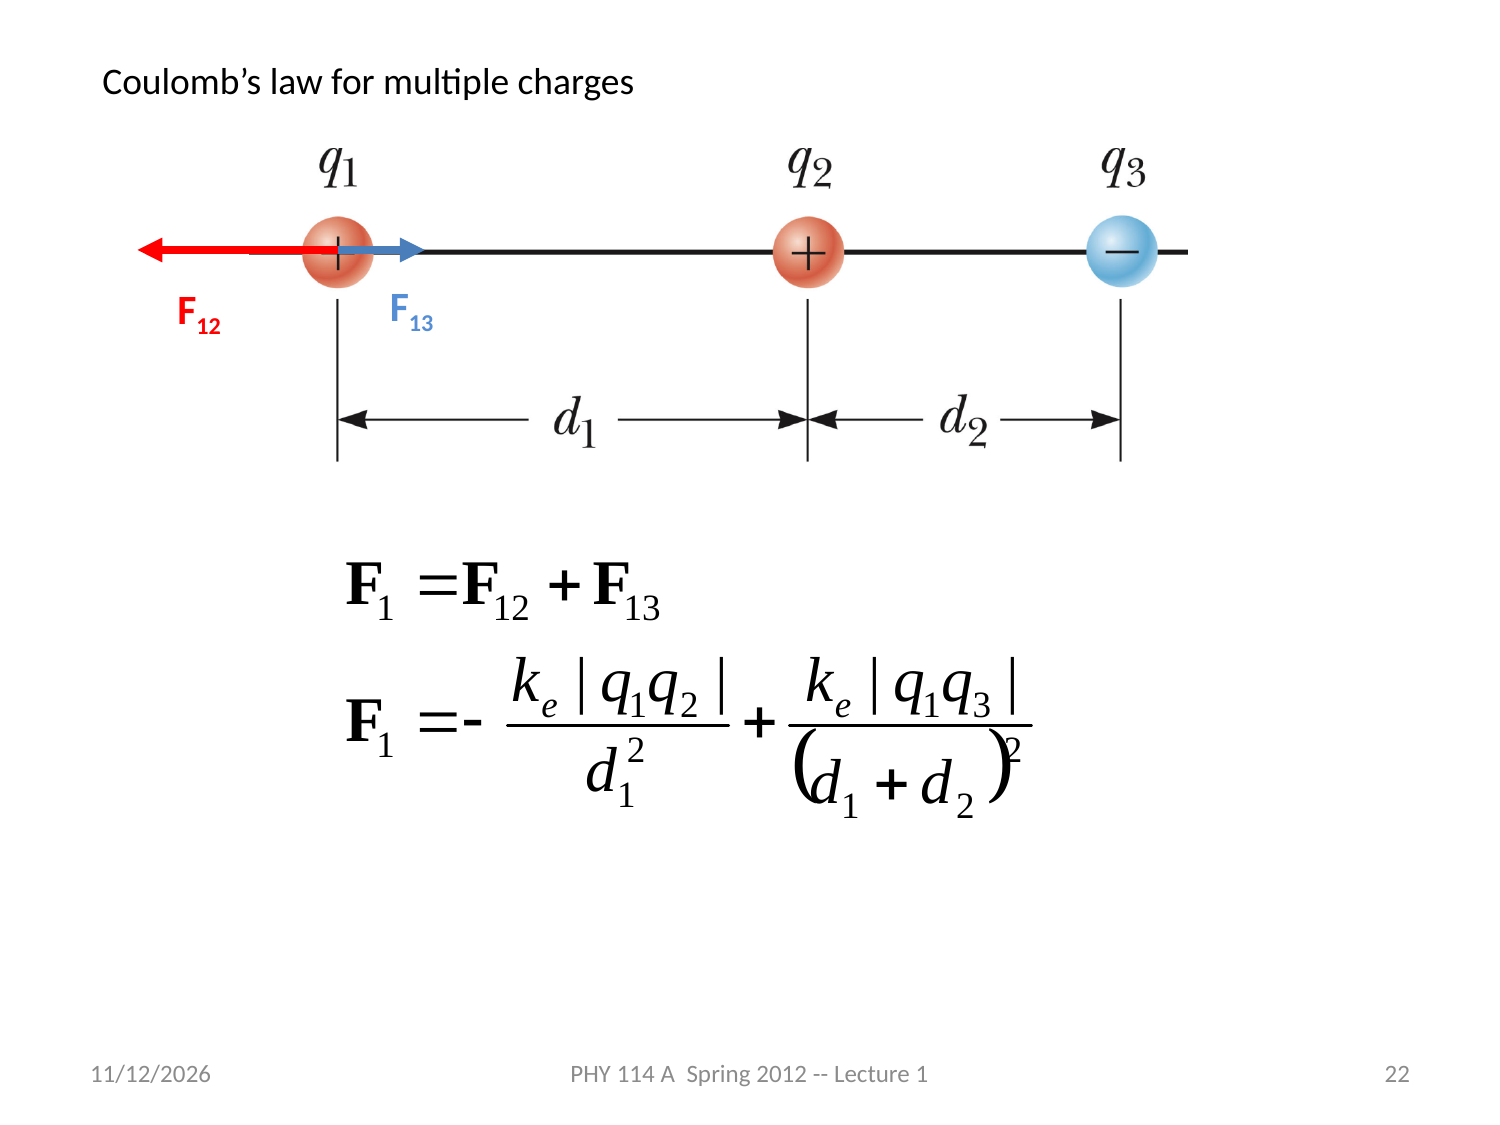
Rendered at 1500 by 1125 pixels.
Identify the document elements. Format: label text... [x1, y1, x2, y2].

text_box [137, 249, 336, 341]
slide_number 22 [1074, 1042, 1425, 1103]
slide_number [75, 1042, 425, 1103]
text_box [336, 544, 1046, 831]
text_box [337, 249, 513, 338]
footer PHY 114 A Spring 2012 -- Lecture 1 [512, 1042, 988, 1103]
text_box Coulomb’s law for multiple charges [87, 49, 1325, 110]
picture [249, 125, 1188, 463]
